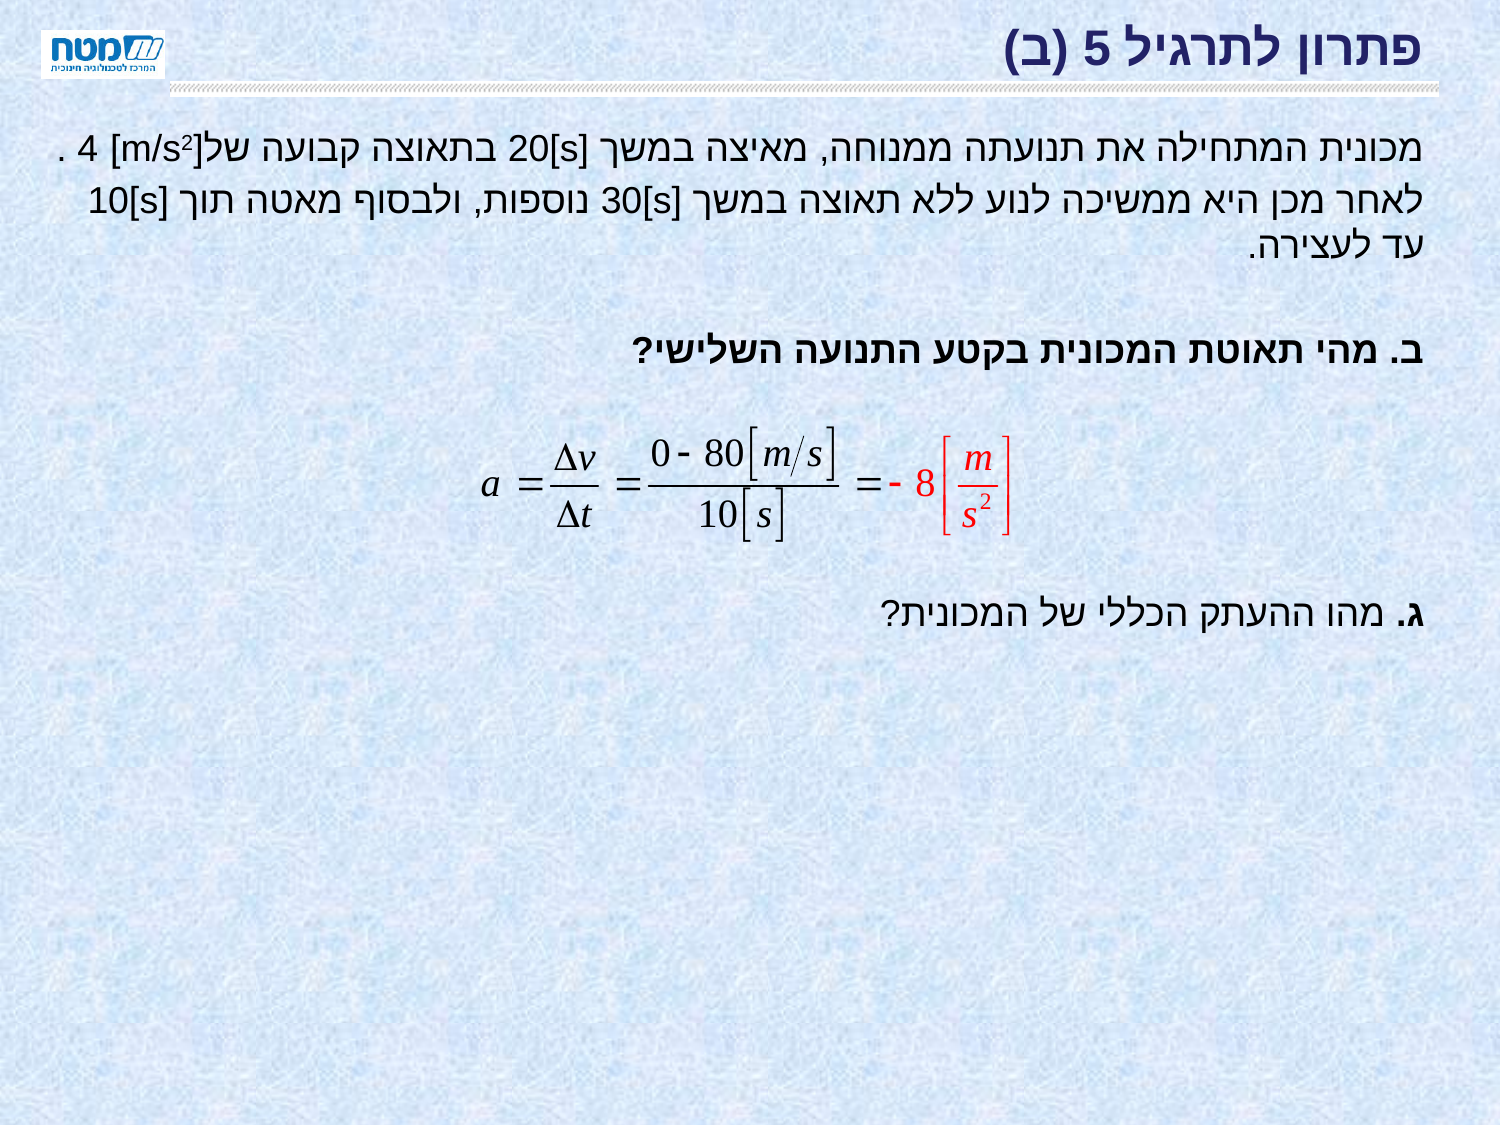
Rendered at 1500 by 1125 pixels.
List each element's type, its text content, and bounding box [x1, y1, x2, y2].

list מכונית המתחילה את תנועתה ממנוחה, מאיצה במשך [s]20 בתאוצה קבועה של[m/s2] 4 . לאחר מכן היא ממשיכה לנוע ללא תאוצה במשך [s]30 נוספות, ולבסוף מאטה תוך [s]10 עד לעצירה. ב. מהי תאוטת המכונית בקטע התנועה השלישי? ג. מהו ההעתק הכללי של המכונית? [21, 116, 1440, 703]
picture [0, 0, 1500, 1125]
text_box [474, 425, 1026, 551]
title פתרון לתרגיל 5 (ב) [178, 15, 1439, 75]
